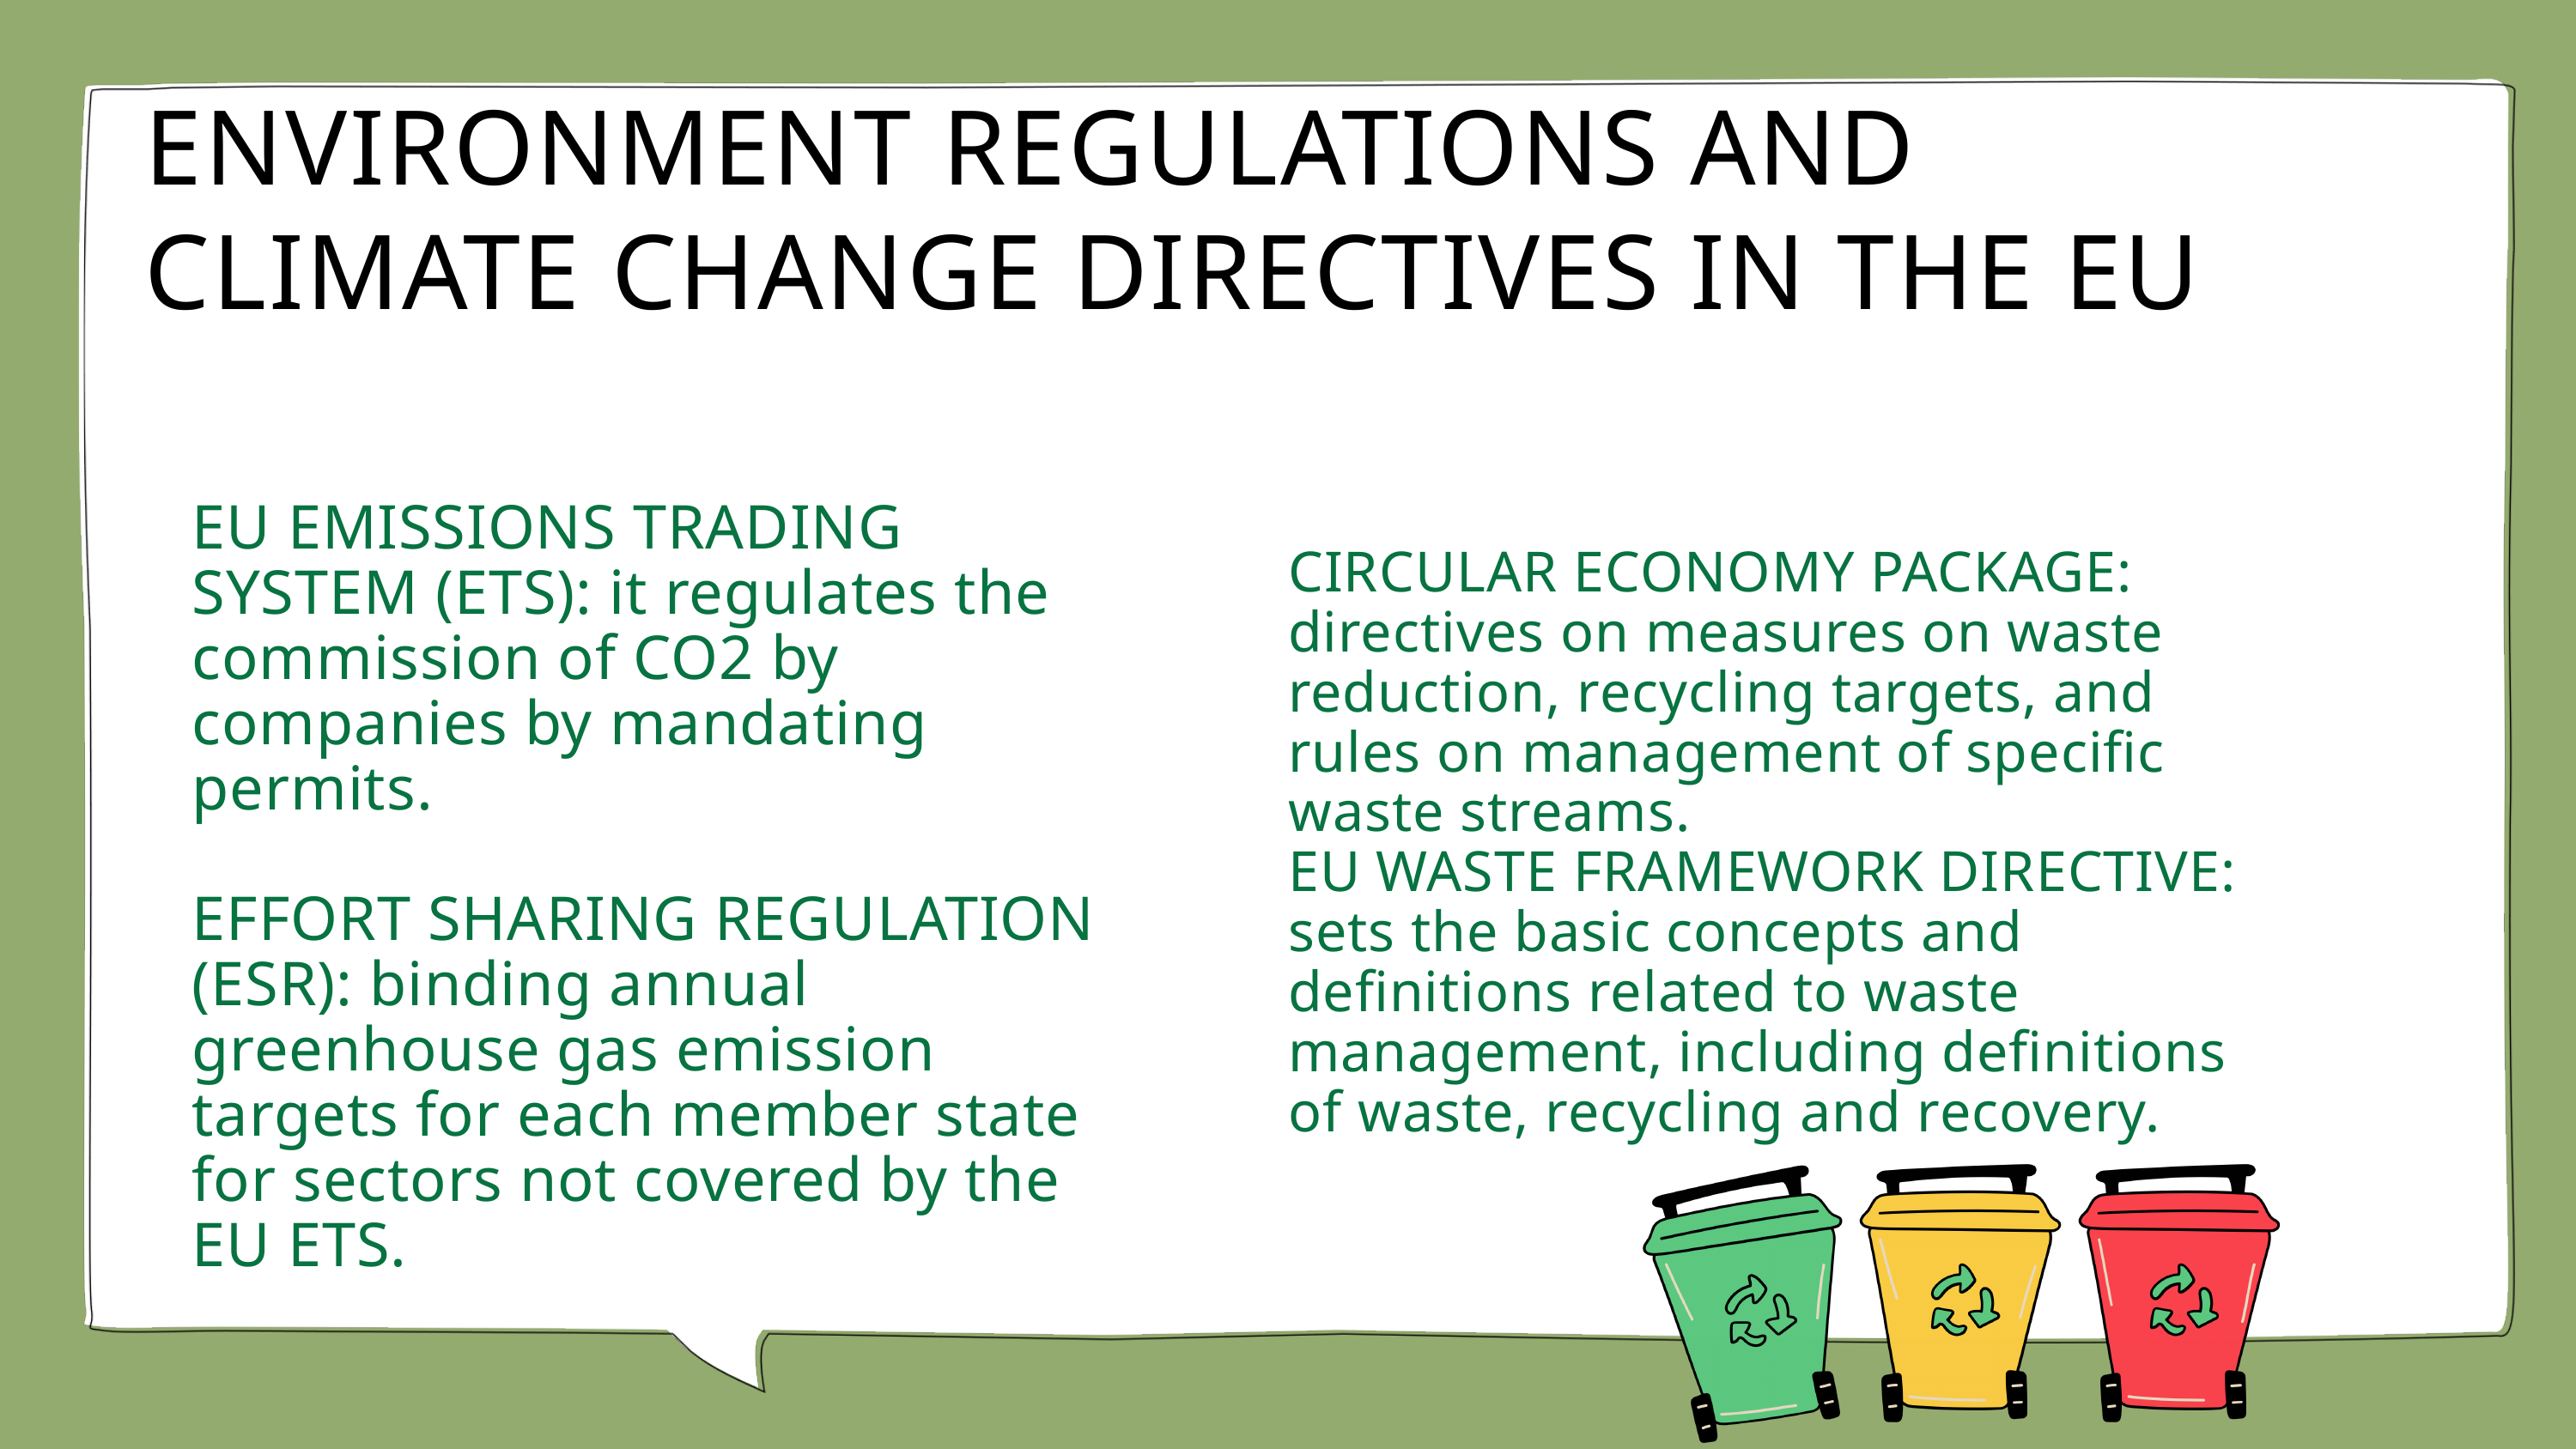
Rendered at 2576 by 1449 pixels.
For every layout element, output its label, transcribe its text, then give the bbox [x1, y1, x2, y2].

text_box ENVIRONMENT REGULATIONS AND CLIMATE CHANGE DIRECTIVES IN THE EU [144, 82, 2366, 330]
text_box [1642, 1164, 2281, 1443]
text_box [83, 81, 2517, 1394]
text_box [78, 77, 2509, 1388]
text_box CIRCULAR ECONOMY PACKAGE: directives on measures on waste reduction, recycling targets, and rules on management of specific waste streams. EU WASTE FRAMEWORK DIRECTIVE: sets the basic concepts and definitions related to waste management, including definitions of waste, recycling and recovery. [1287, 543, 2281, 1143]
text_box EU EMISSIONS TRADING SYSTEM (ETS): it regulates the commission of CO2 by companies by mandating permits. EFFORT SHARING REGULATION (ESR): binding annual greenhouse gas emission targets for each member state for sectors not covered by the EU ETS. [191, 495, 1137, 1279]
